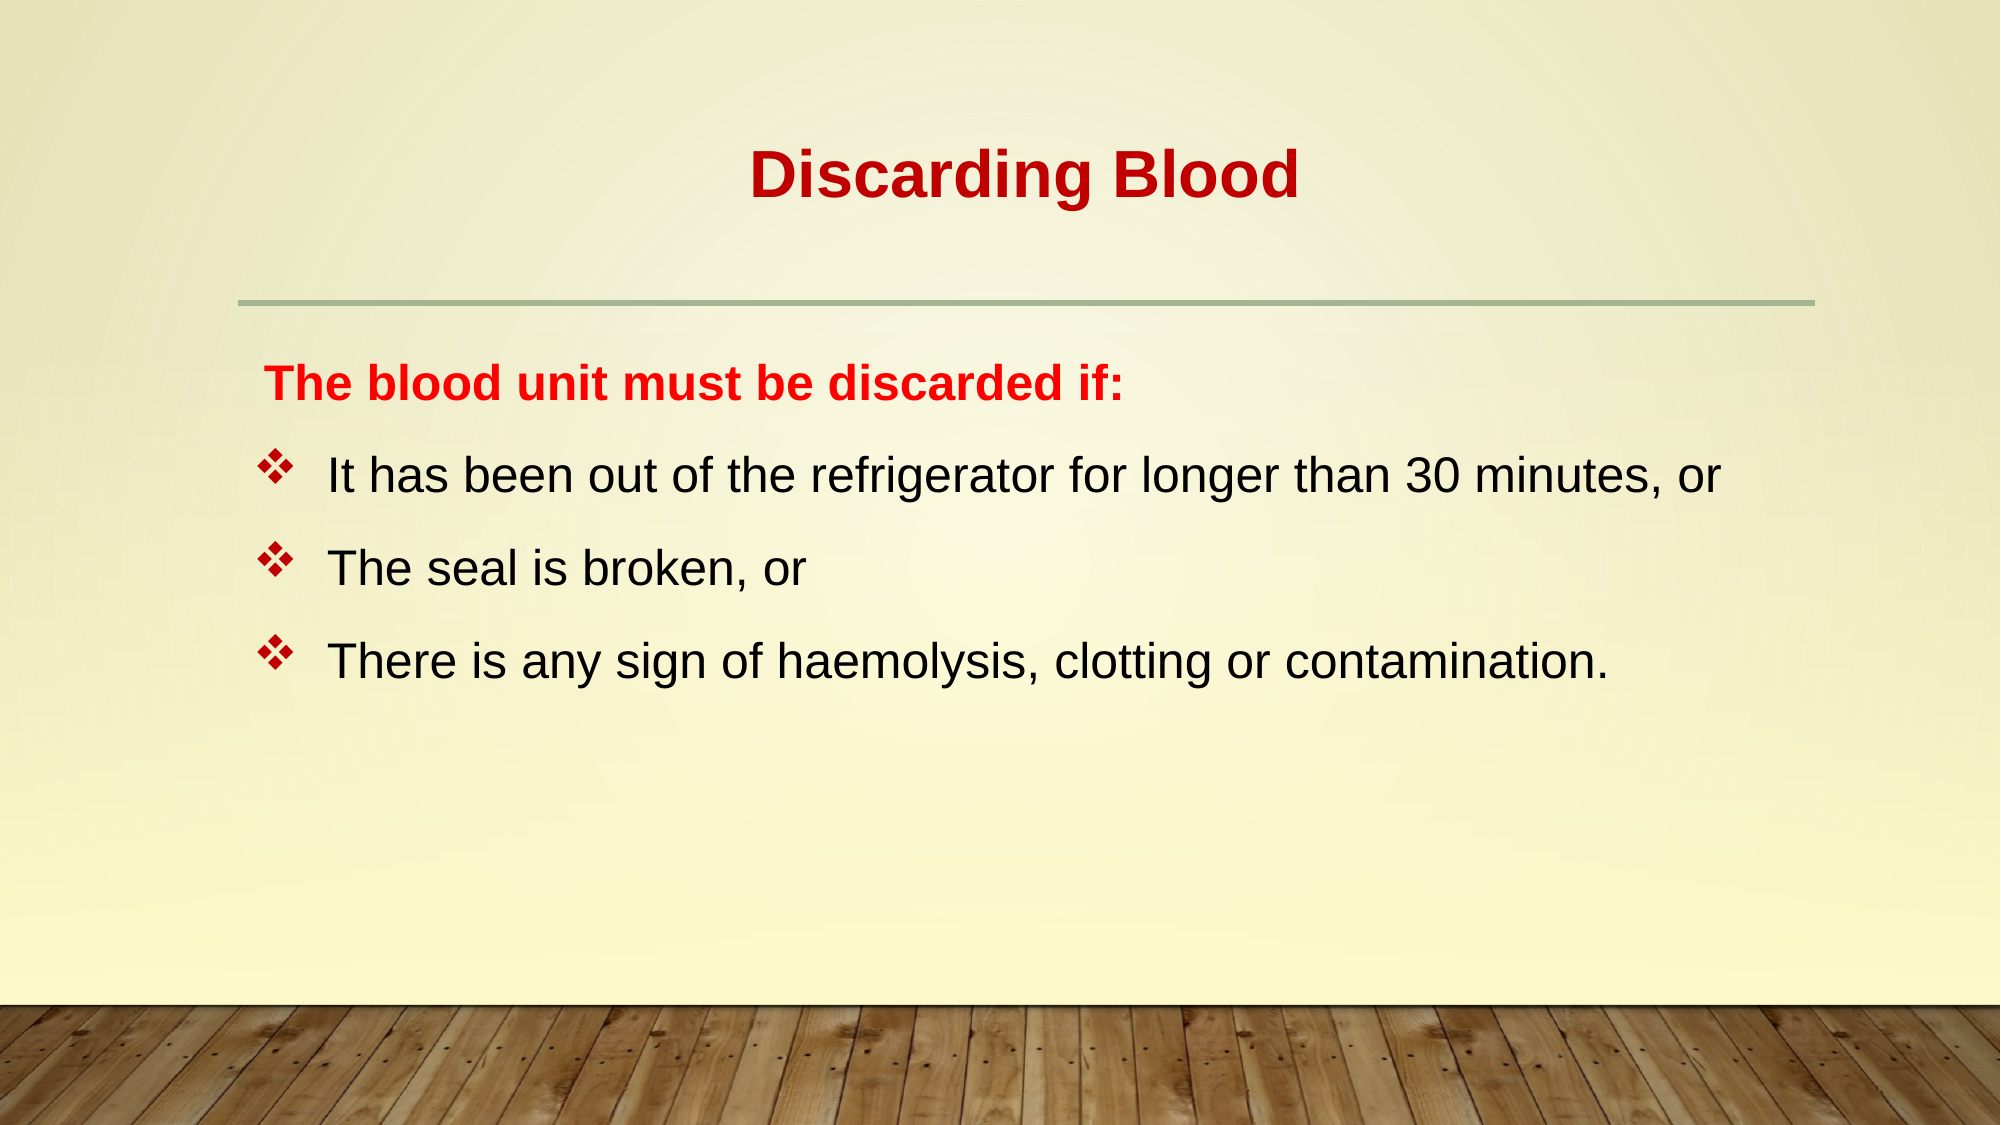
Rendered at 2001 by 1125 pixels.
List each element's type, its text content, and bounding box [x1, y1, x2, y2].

list The blood unit must be discarded if: It has been out of the refrigerator for longer than 30 minutes, or The seal is broken, or There is any sign of haemolysis, clotting or contamination. [238, 330, 1814, 897]
picture [0, 1005, 2000, 1125]
title Discarding Blood [238, 131, 1814, 305]
